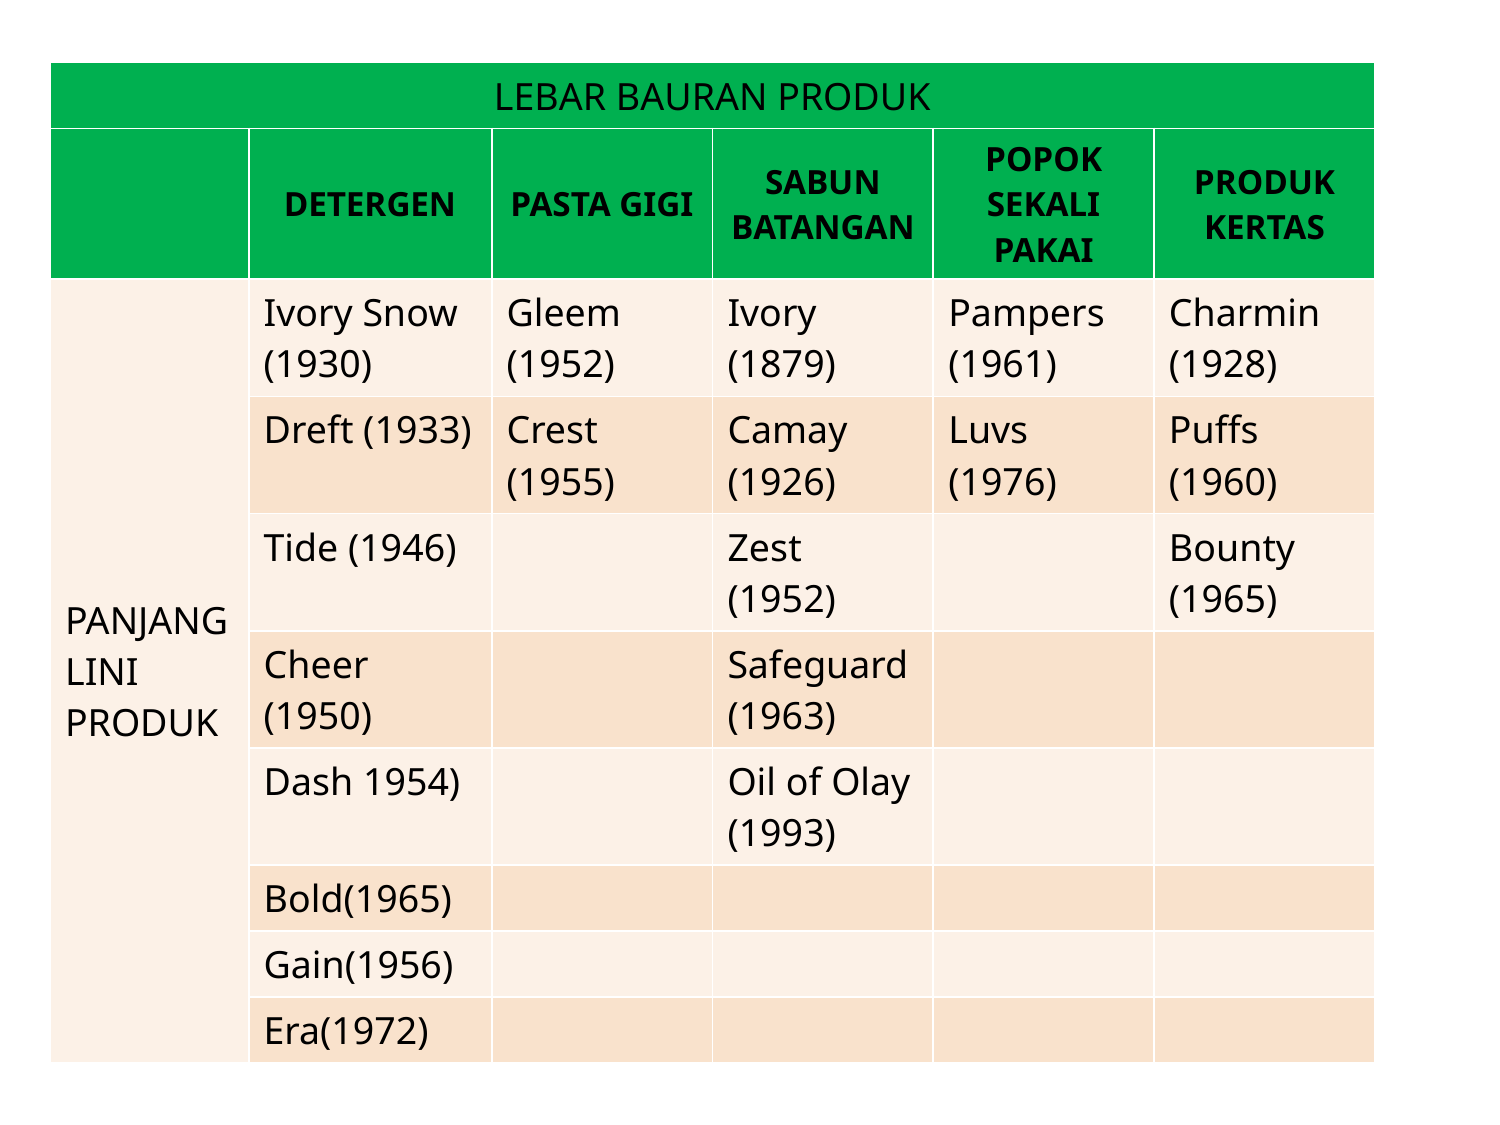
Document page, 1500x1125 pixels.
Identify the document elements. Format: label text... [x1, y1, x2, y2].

table_cell Gleem (1952) [493, 280, 712, 396]
table_cell [1155, 932, 1374, 996]
table_cell [934, 632, 1153, 747]
table_cell [493, 932, 712, 996]
table_cell Pampers (1961) [934, 280, 1153, 396]
table_header LEBAR BAURAN PRODUK [51, 63, 1374, 128]
table_cell [493, 866, 712, 930]
table_cell [493, 749, 712, 864]
table_cell [934, 932, 1153, 996]
table_cell PANJANG LINI PRODUK [51, 280, 248, 1062]
table_cell [1155, 632, 1374, 747]
table_cell [713, 998, 932, 1062]
table_cell Era(1972) [250, 998, 491, 1062]
table_cell Dreft (1933) [250, 397, 491, 513]
table_cell Crest (1955) [493, 397, 712, 513]
table_cell PRODUK KERTAS [1155, 129, 1374, 278]
table_cell SABUN BATANGAN [713, 129, 932, 278]
table_cell POPOK SEKALI PAKAI [934, 129, 1153, 278]
table_cell Ivory Snow (1930) [250, 280, 491, 396]
table_cell [1155, 998, 1374, 1062]
table_cell Camay (1926) [713, 397, 932, 513]
table_cell [713, 932, 932, 996]
table_cell Luvs (1976) [934, 397, 1153, 513]
table_cell Tide (1946) [250, 514, 491, 630]
table_cell [934, 998, 1153, 1062]
table_cell [493, 998, 712, 1062]
table_cell [934, 866, 1153, 930]
table_cell Bounty (1965) [1155, 514, 1374, 630]
table_cell Bold(1965) [250, 866, 491, 930]
table_cell Ivory (1879) [713, 280, 932, 396]
table_cell [493, 632, 712, 747]
table_cell PASTA GIGI [493, 129, 712, 278]
table_cell [713, 866, 932, 930]
table_cell Gain(1956) [250, 932, 491, 996]
table_cell Cheer (1950) [250, 632, 491, 747]
table_cell [1155, 866, 1374, 930]
table_cell Safeguard (1963) [713, 632, 932, 747]
table_cell Puffs (1960) [1155, 397, 1374, 513]
table_cell [934, 514, 1153, 630]
table_cell Zest (1952) [713, 514, 932, 630]
table_cell Dash 1954) [250, 749, 491, 864]
table_cell Charmin (1928) [1155, 280, 1374, 396]
table_cell [934, 749, 1153, 864]
table_cell [493, 514, 712, 630]
table_cell Oil of Olay (1993) [713, 749, 932, 864]
table_cell DETERGEN [250, 129, 491, 278]
table_cell [51, 129, 248, 278]
table_cell [1155, 749, 1374, 864]
